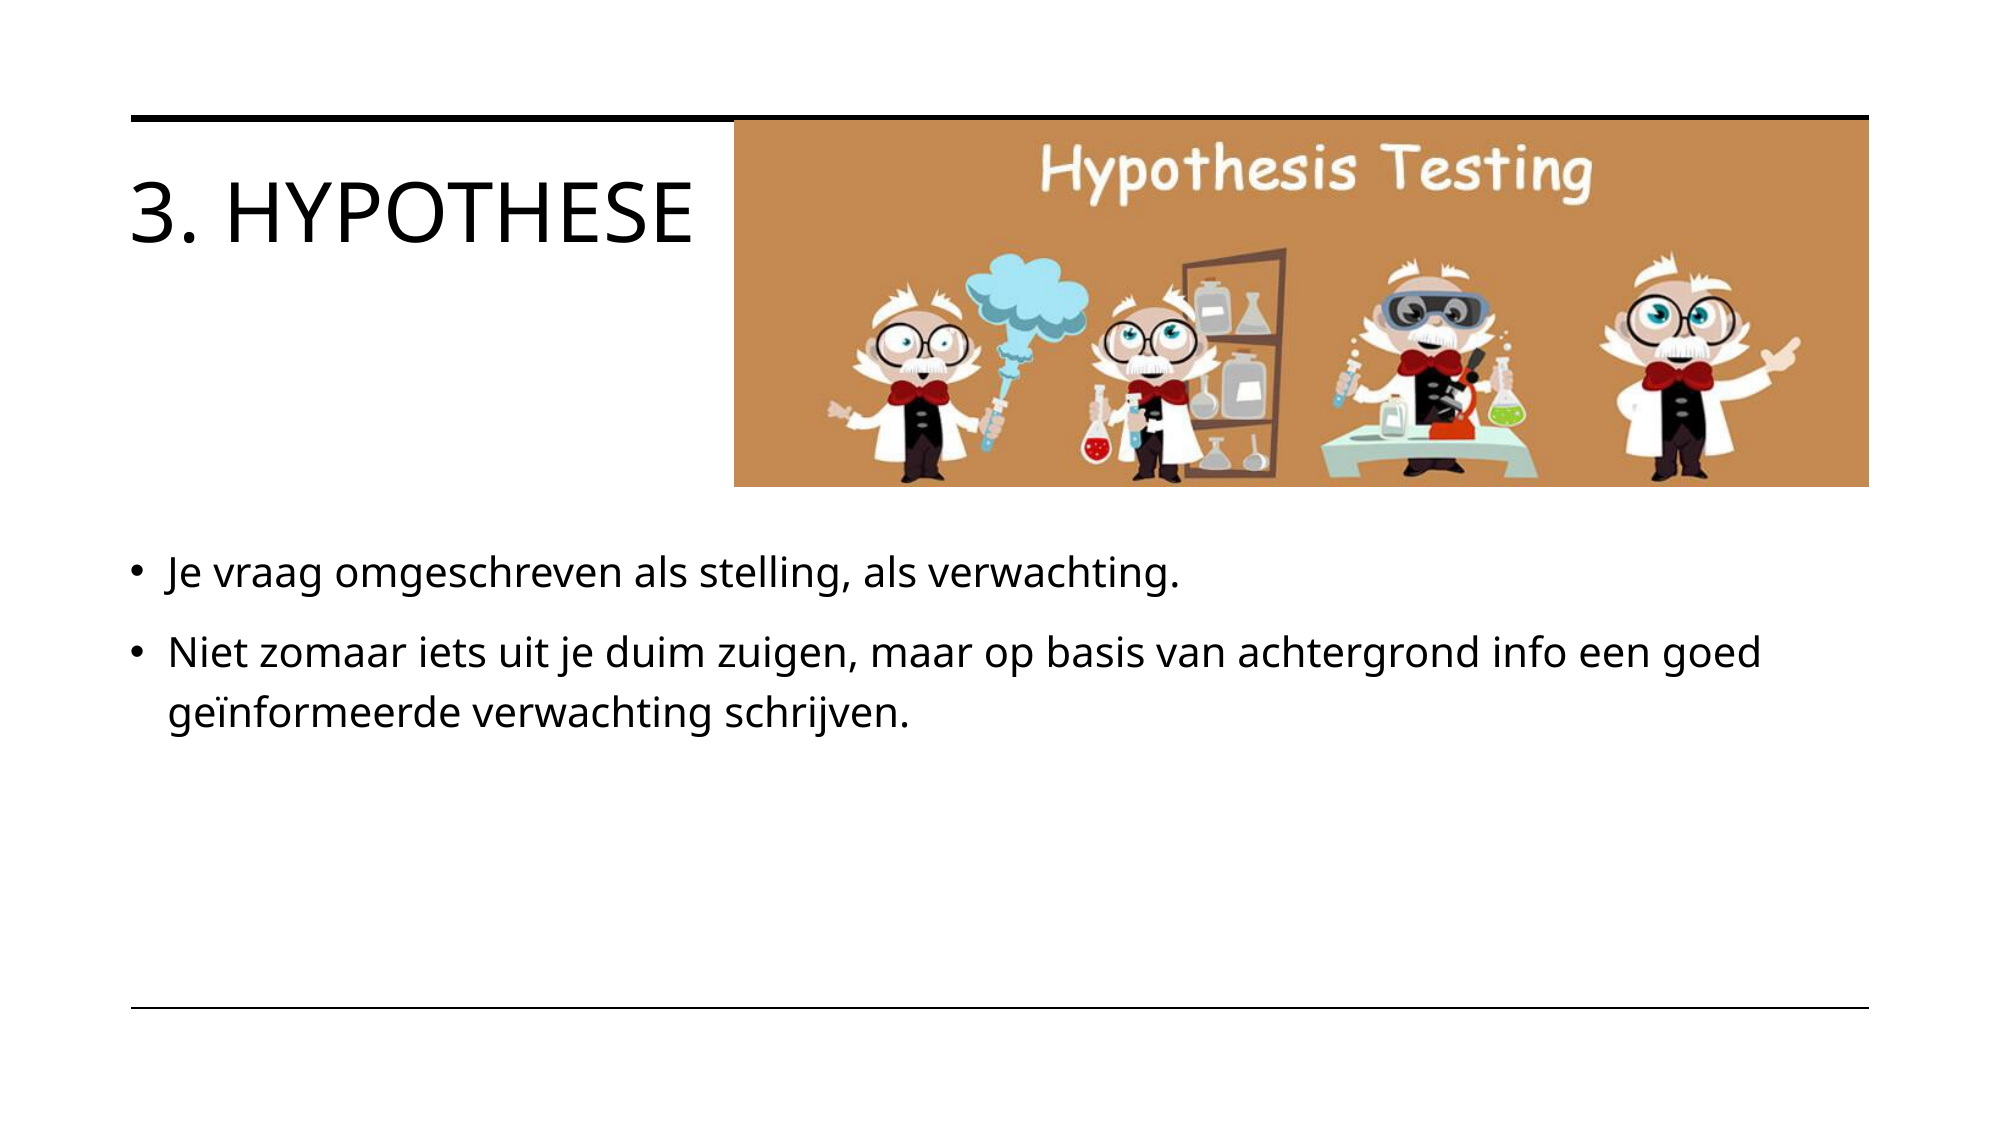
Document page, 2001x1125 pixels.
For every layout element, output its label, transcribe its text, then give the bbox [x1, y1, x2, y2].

list Je vraag omgeschreven als stelling, als verwachting. Niet zomaar iets uit je duim zuigen, maar op basis van achtergrond info een goed geïnformeerde verwachting schrijven. [114, 376, 1869, 973]
title 3. Hypothese [114, 151, 734, 376]
picture [734, 120, 1869, 487]
